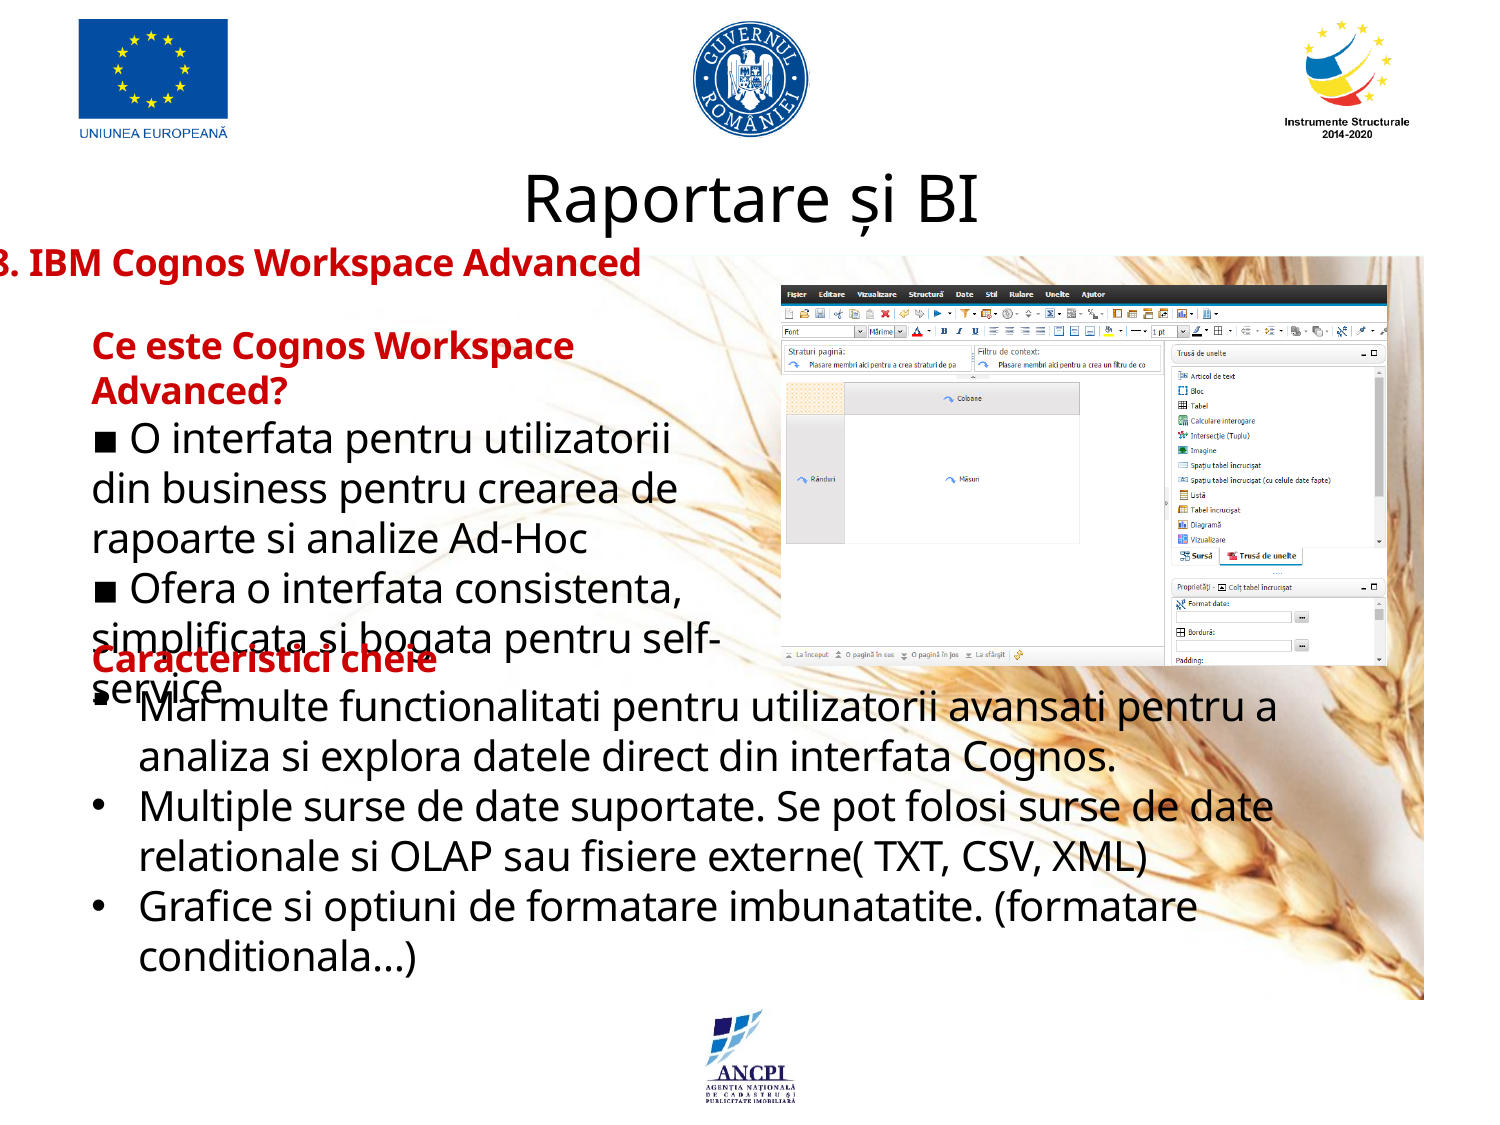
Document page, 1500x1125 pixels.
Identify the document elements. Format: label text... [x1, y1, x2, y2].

text_box 8. IBM Cognos Workspace Advanced [0, 217, 658, 292]
title Raportare și BI [76, 149, 1427, 244]
text_box Ce este Cognos Workspace Advanced? ▪ O interfata pentru utilizatorii din business pentru crearea de rapoarte si analize Ad-Hoc ▪ Ofera o interfata consistenta, simplificata si bogata pentru self-service [76, 314, 319, 627]
picture [705, 1009, 795, 1103]
picture [1247, 19, 1447, 138]
picture [53, 19, 253, 138]
picture [650, 19, 850, 138]
text_box Caracteristici cheie Mai multe functionalitati pentru utilizatorii avansati pentru a analiza si explora datele direct din interfata Cognos. Multiple surse de date suportate. Se pot folosi surse de date relationale si OLAP sau fisiere externe( TXT, CSV, XML) Grafice si optiuni de formatare imbunatatite. (formatare conditionala…) [76, 627, 319, 988]
picture [324, 255, 1424, 1000]
